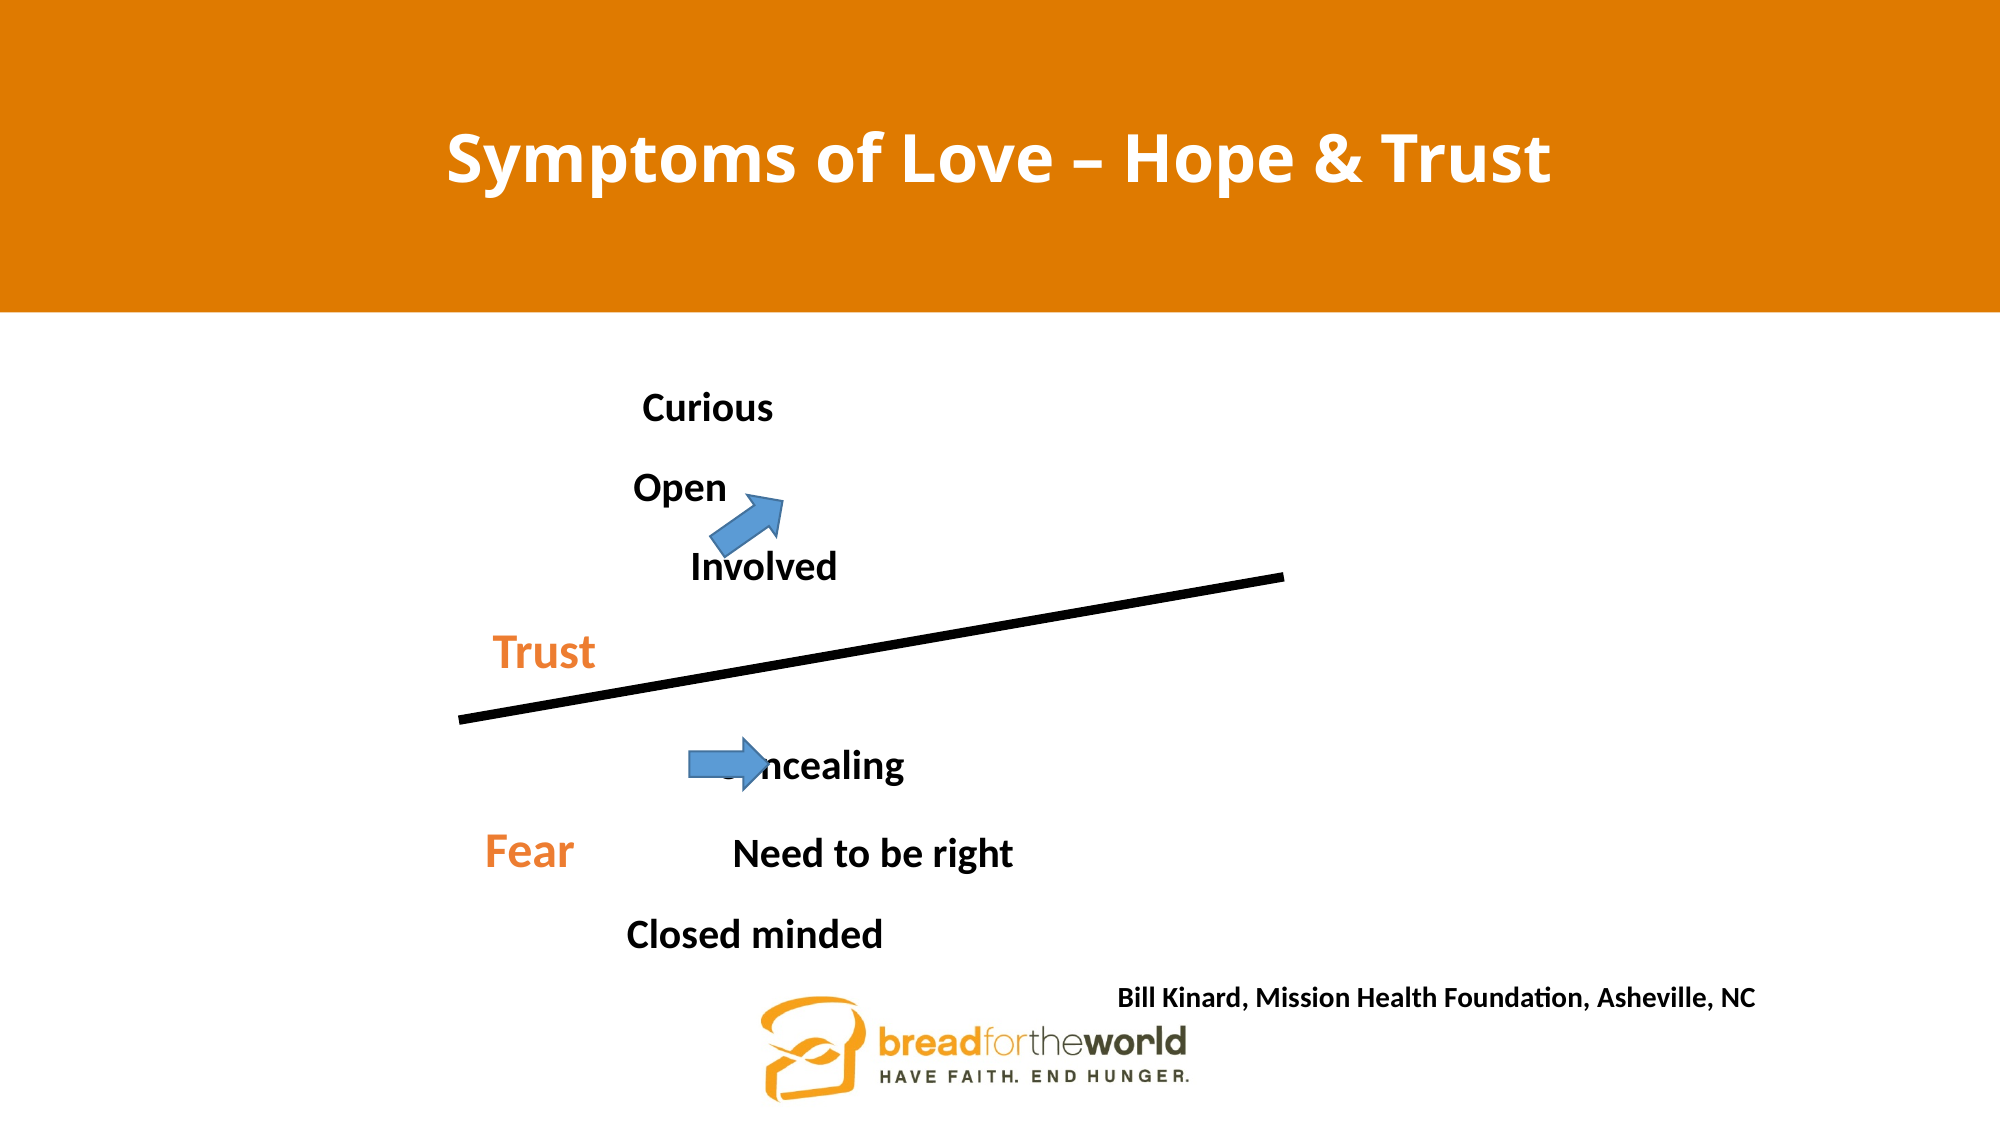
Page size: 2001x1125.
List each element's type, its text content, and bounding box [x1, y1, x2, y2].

text_box Symptoms of Love – Hope & Trust [0, 0, 2000, 313]
text_box [688, 736, 771, 793]
text_box [708, 493, 784, 559]
subtitle Curious Open Involved Trust Concealing Fear Need to be right Closed minded Bill Kinard, Mission Health Foundation, Asheville, NC [334, 347, 1772, 1022]
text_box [458, 576, 1284, 721]
picture [749, 985, 1200, 1113]
